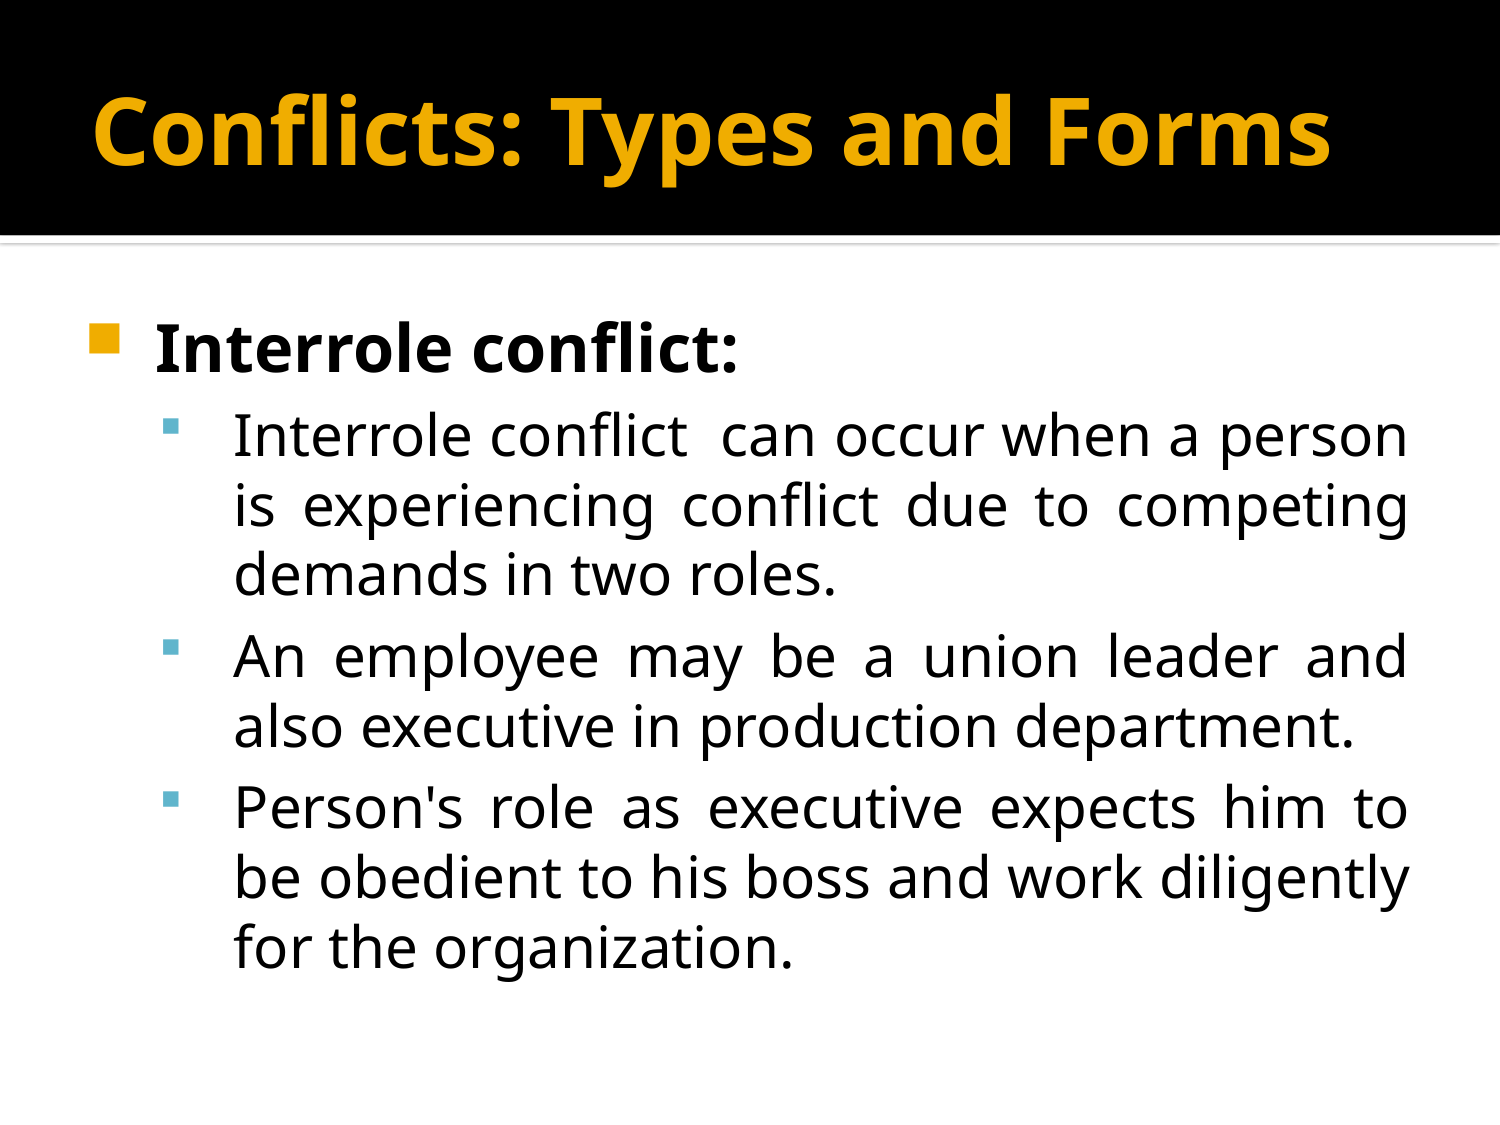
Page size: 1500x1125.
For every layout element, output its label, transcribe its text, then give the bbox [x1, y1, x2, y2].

list Interrole conflict: Interrole conflict can occur when a person is experiencing conflict due to competing demands in two roles. An employee may be a union leader and also executive in production department. Person's role as executive expects him to be obedient to his boss and work diligently for the organization. [75, 291, 1425, 1050]
title Conflicts: Types and Forms [75, 25, 1425, 231]
